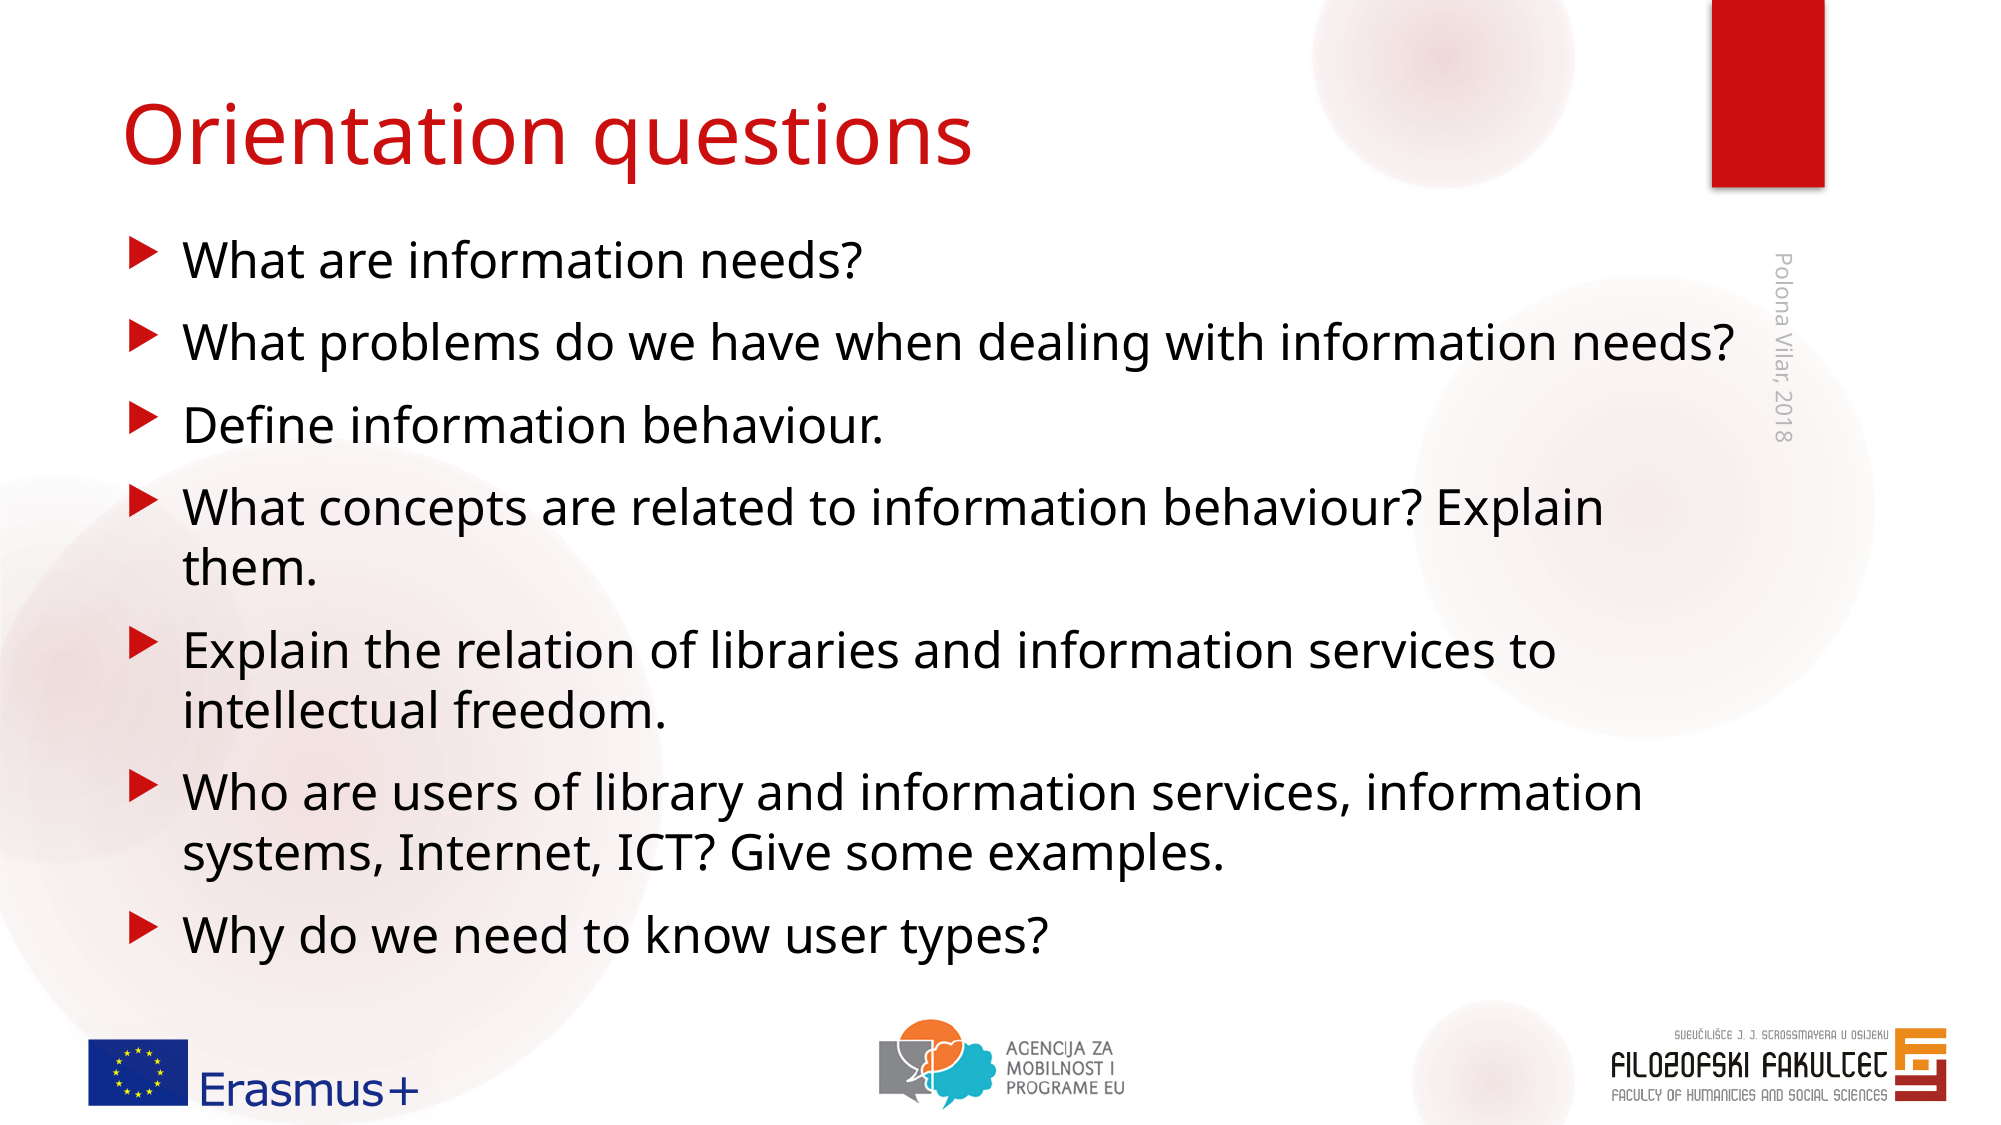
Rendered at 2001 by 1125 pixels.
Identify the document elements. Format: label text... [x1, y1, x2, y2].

picture [69, 1020, 437, 1125]
title Orientation questions [106, 74, 1649, 304]
footer Polona Vilar, 2018 [1760, 237, 1811, 871]
list What are information needs? What problems do we have when dealing with information needs? Define information behaviour. What concepts are related to information behaviour? Explain them. Explain the relation of libraries and information services to intellectual freedom. Who are users of library and information services, information systems, Internet, ICT? Give some examples. Why do we need to know user types? [110, 220, 1760, 1000]
picture [1610, 1017, 1951, 1112]
picture [879, 1000, 1140, 1125]
